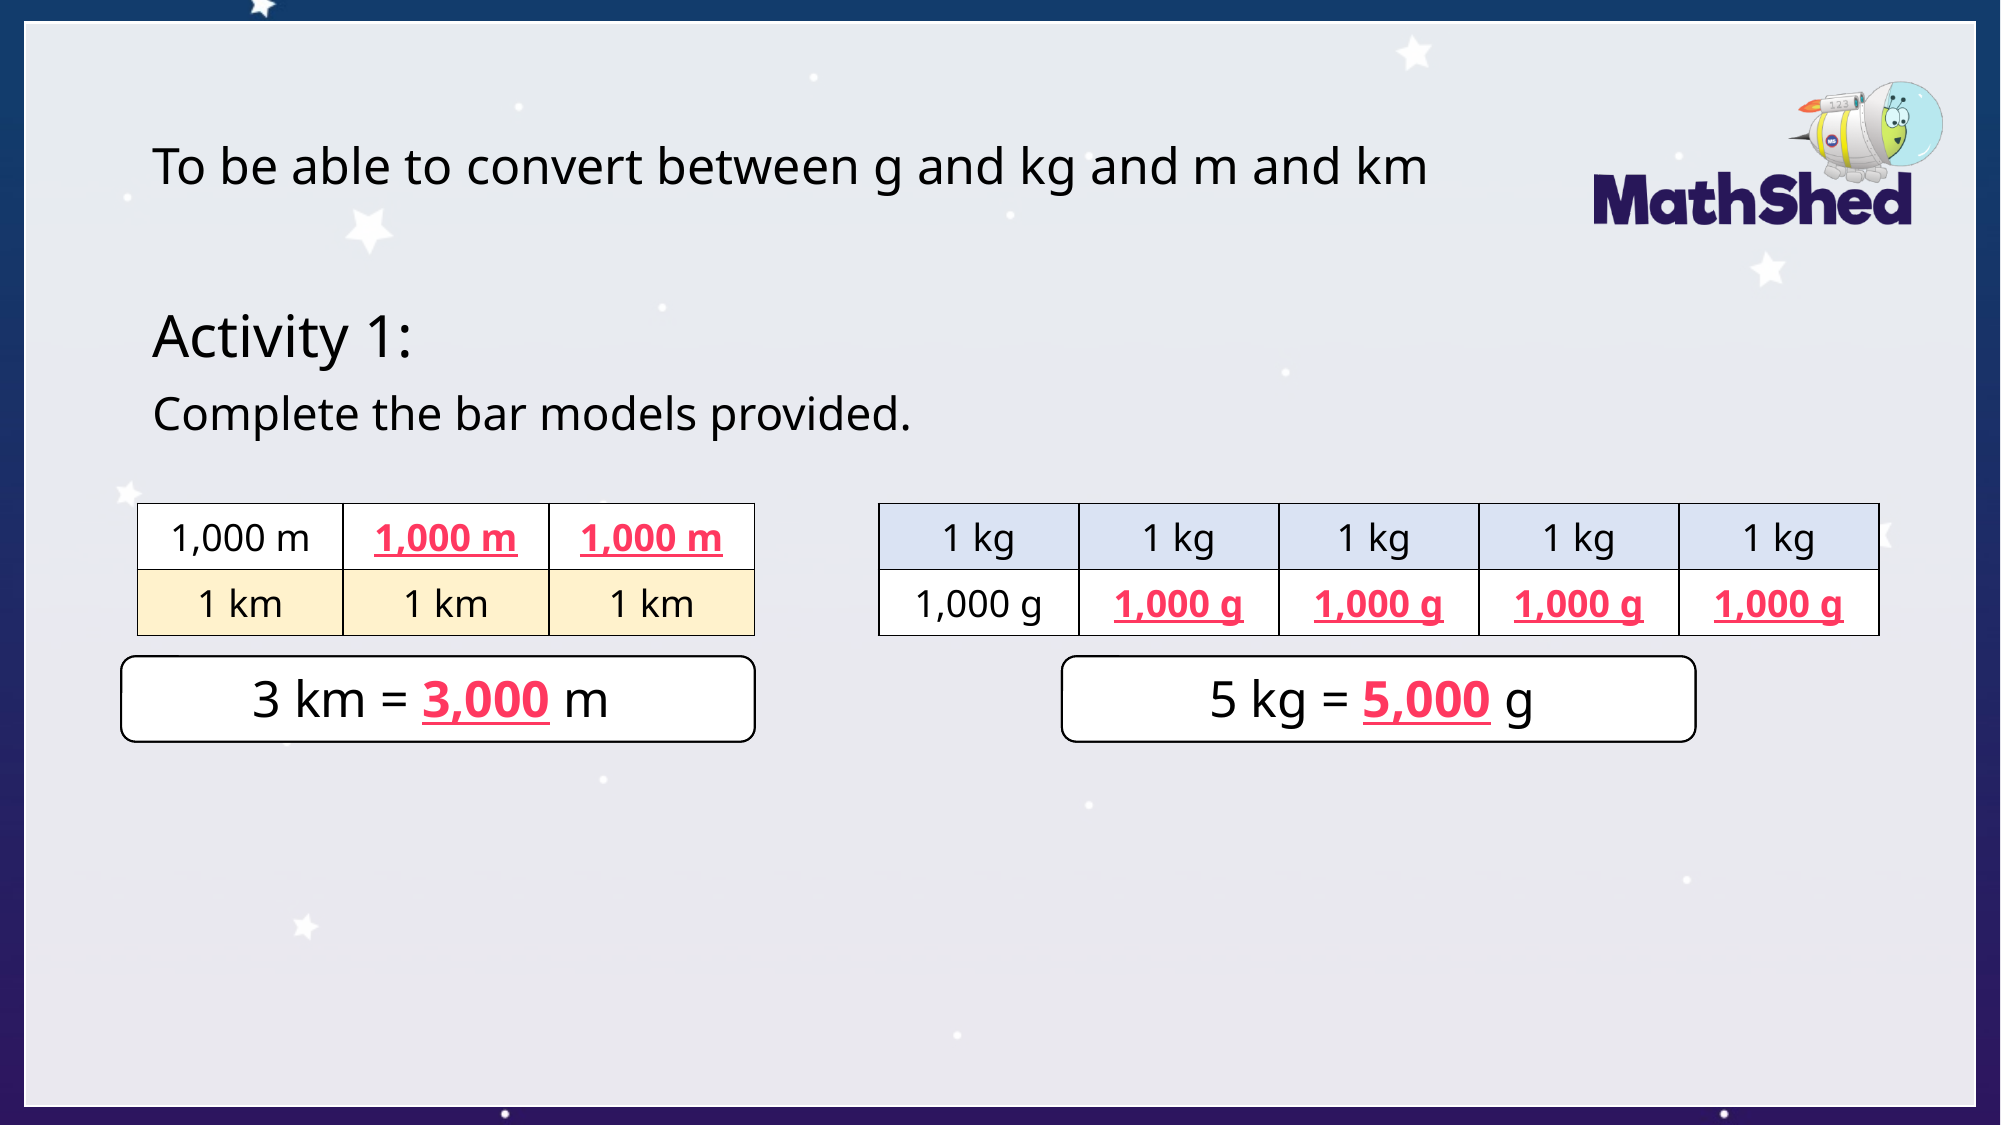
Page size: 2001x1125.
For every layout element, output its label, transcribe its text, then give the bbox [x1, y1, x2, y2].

table_header 1 kg [880, 504, 1078, 569]
table_header 1 kg [1080, 504, 1278, 569]
picture [0, 0, 2001, 1125]
list Activity 1: Complete the bar models provided. [137, 299, 1924, 1014]
table_cell 1 km [550, 570, 754, 635]
table_header 1,000 m [344, 504, 548, 569]
table_cell 1,000 g [1480, 570, 1678, 635]
table_cell 1,000 g [1280, 570, 1478, 635]
title To be able to convert between g and kg and m and km [137, 59, 1578, 278]
table_header 1,000 m [138, 504, 342, 569]
text_box 3 km = 3,000 m [120, 655, 756, 743]
table_header 1,000 m [550, 504, 754, 569]
table_cell 1 km [138, 570, 342, 635]
table_cell 1,000 g [1080, 570, 1278, 635]
table_header 1 kg [1680, 504, 1878, 569]
text_box 5 kg = 5,000 g [1060, 655, 1697, 743]
table_cell 1,000 g [1680, 570, 1878, 635]
table_header 1 kg [1480, 504, 1678, 569]
table_cell 1 km [344, 570, 548, 635]
table_cell 1,000 g [880, 570, 1078, 635]
table_header 1 kg [1280, 504, 1478, 569]
